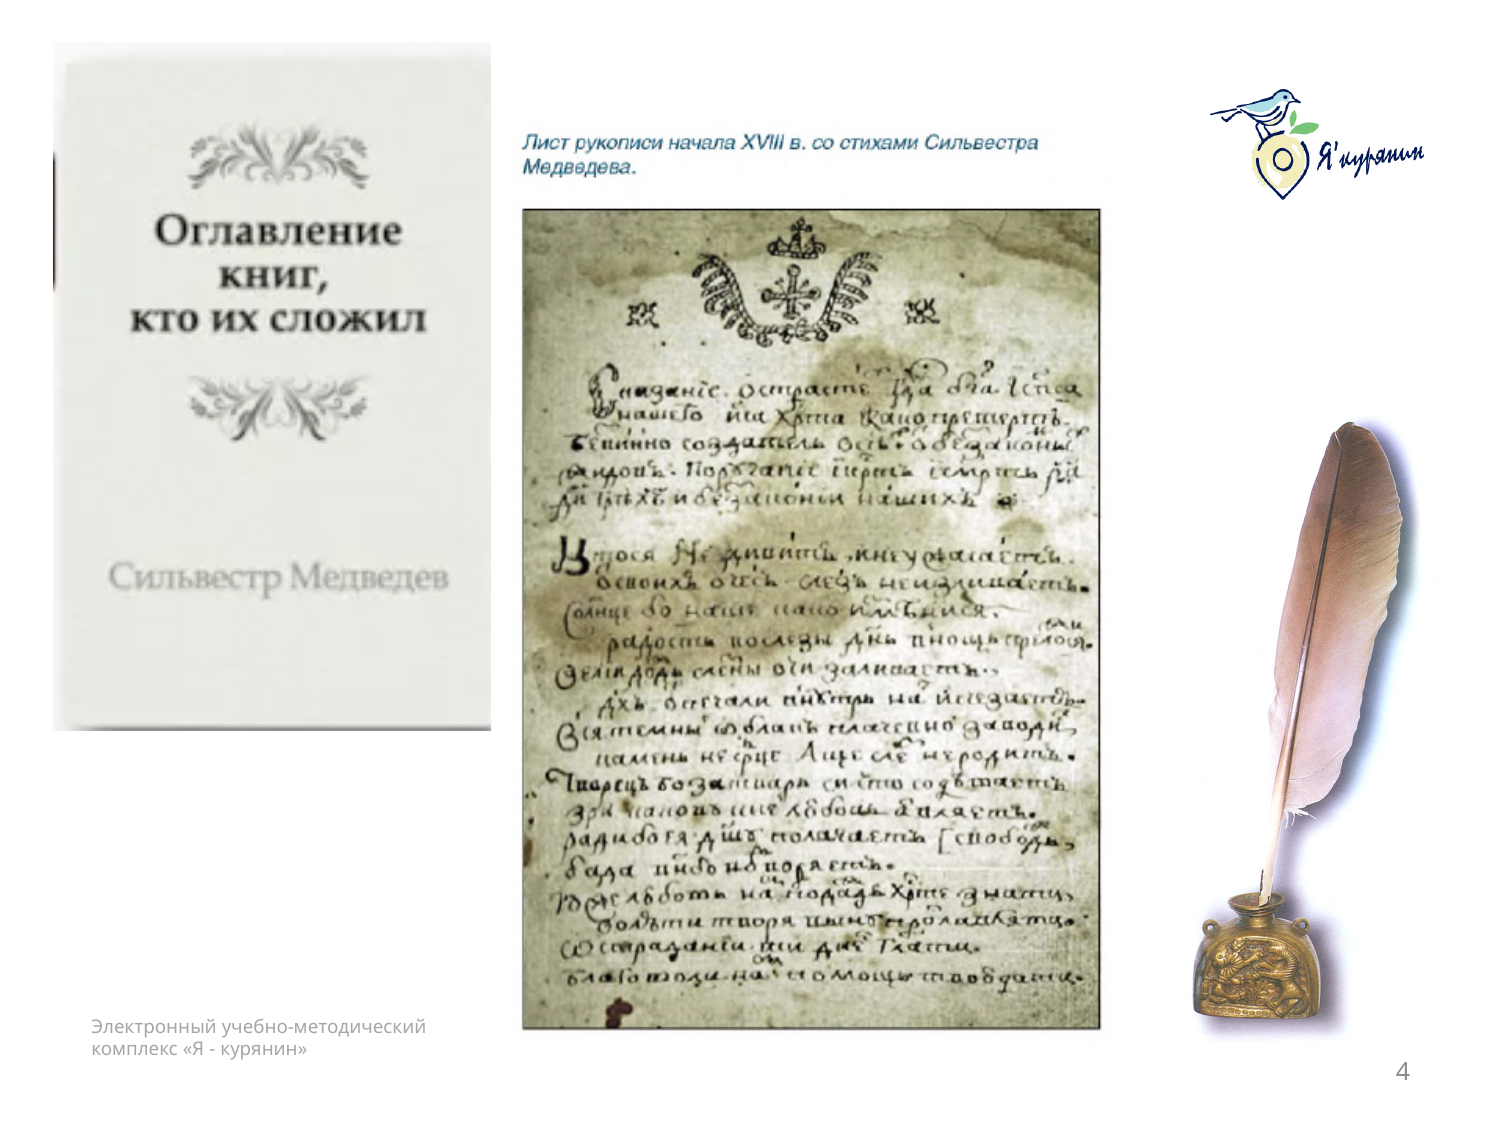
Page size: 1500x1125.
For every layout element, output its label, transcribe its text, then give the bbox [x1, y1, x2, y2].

picture [513, 123, 1116, 1043]
slide_number 4 [1074, 1042, 1425, 1103]
picture [1210, 89, 1424, 200]
picture [52, 42, 491, 731]
picture [1169, 396, 1440, 1042]
